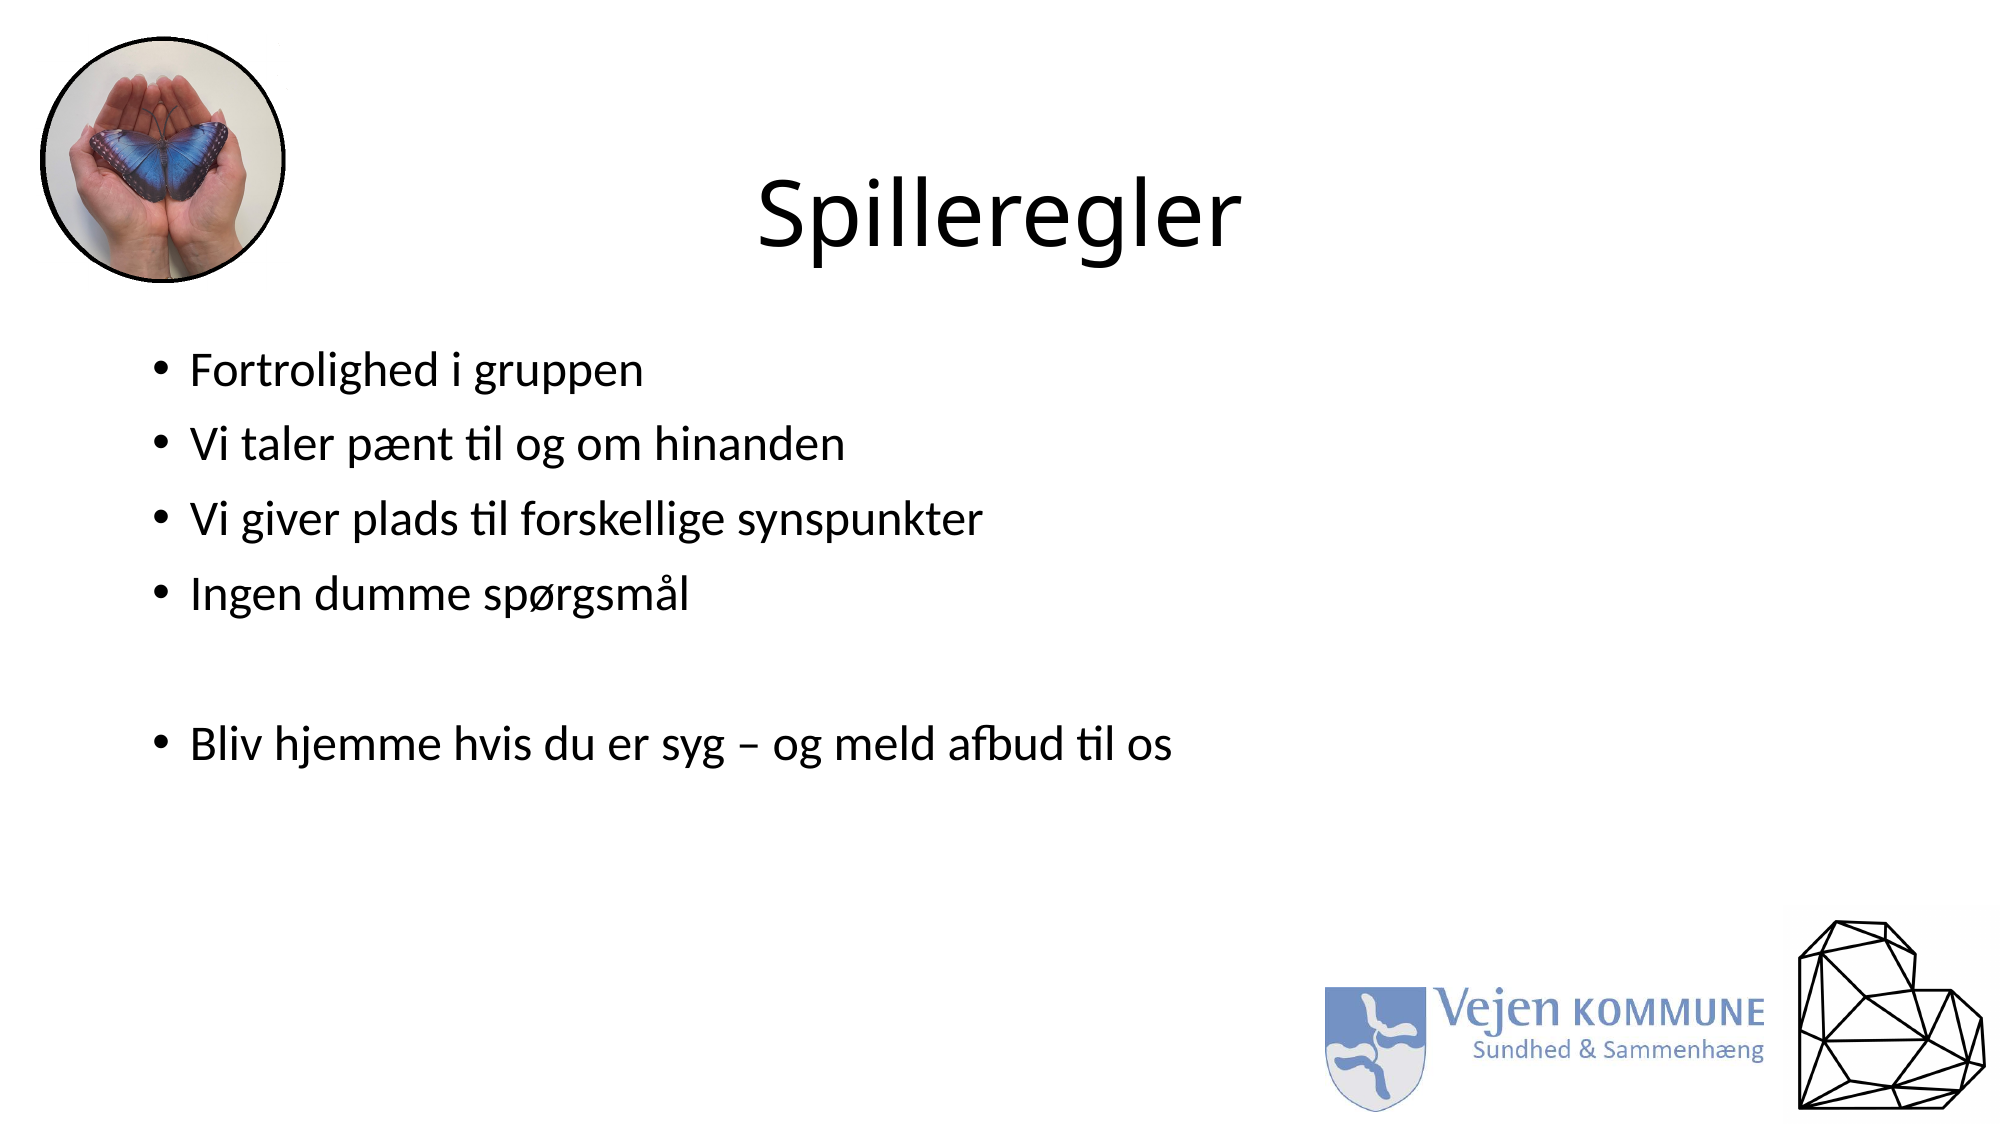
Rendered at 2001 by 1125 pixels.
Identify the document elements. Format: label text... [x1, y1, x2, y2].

title Spilleregler [137, 108, 1863, 326]
list Fortrolighed i gruppen Vi taler pænt til og om hinanden Vi giver plads til forskellige synspunkter Ingen dumme spørgsmål Bliv hjemme hvis du er syg – og meld afbud til os [137, 335, 1863, 1050]
picture [1324, 987, 1764, 1112]
picture [36, 34, 291, 291]
picture [1783, 905, 2000, 1124]
